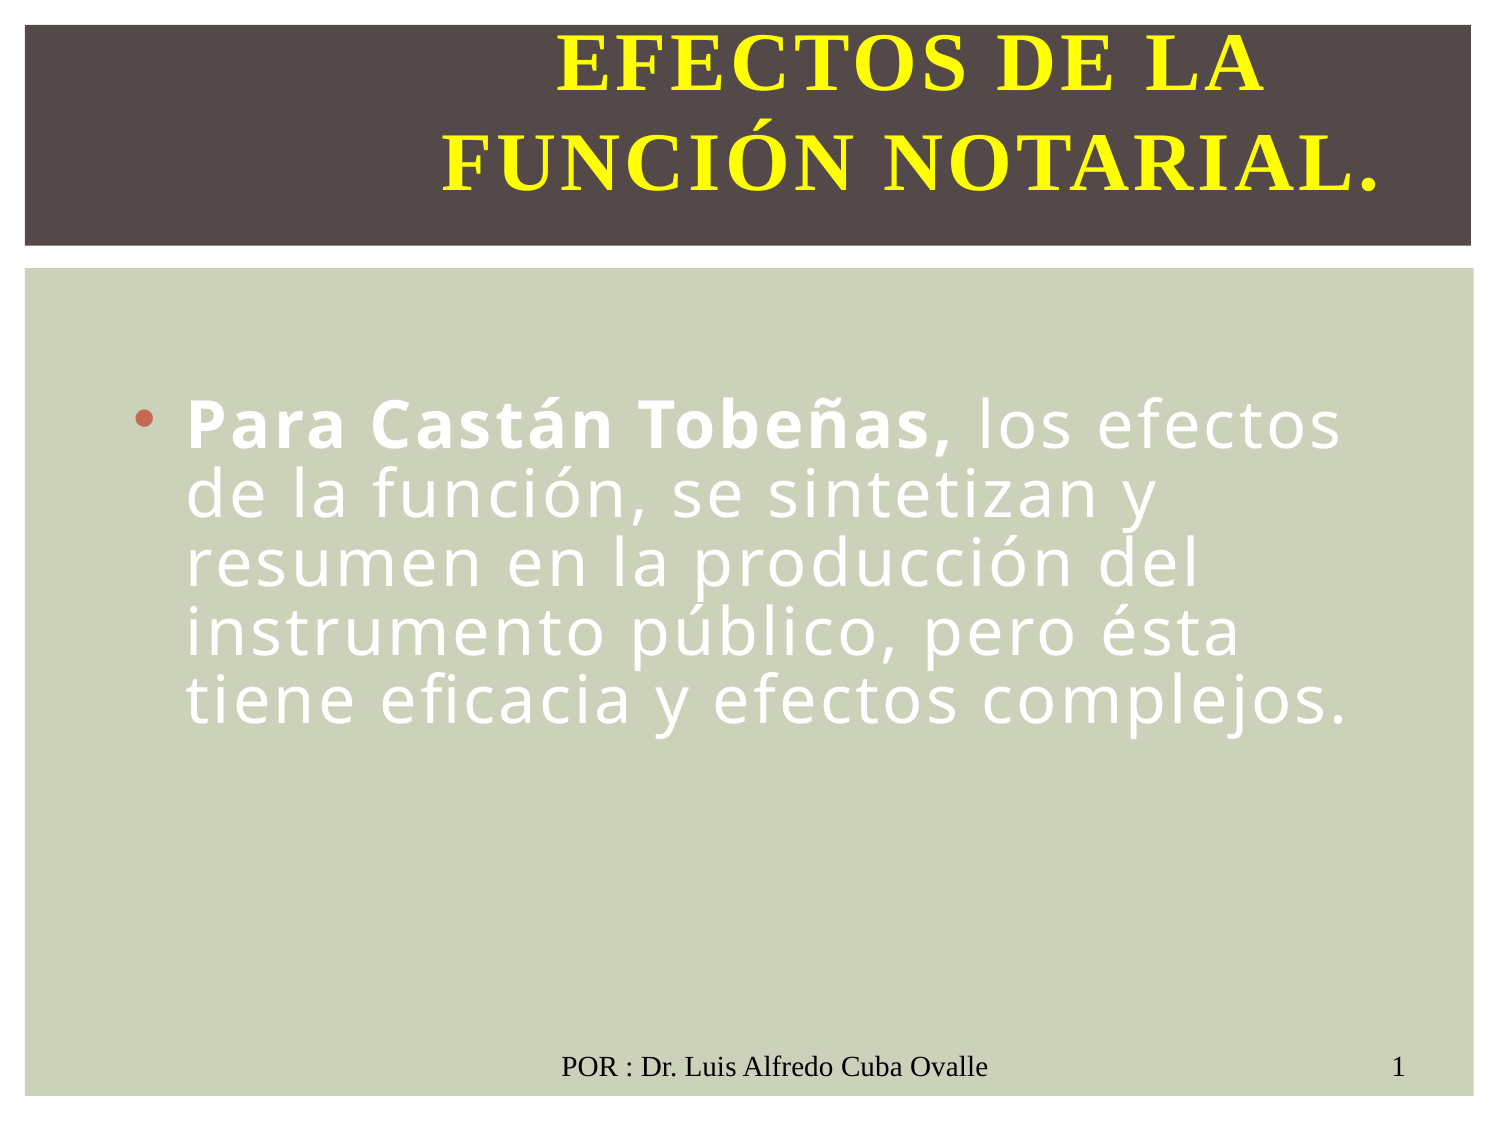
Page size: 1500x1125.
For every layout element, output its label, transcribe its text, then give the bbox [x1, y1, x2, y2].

footer POR : Dr. Luis Alfredo Cuba Ovalle [500, 1042, 1050, 1088]
list Para Castán Tobeñas, los efectos de la función, se sintetizan y resumen en la producción del instrumento público, pero ésta tiene eficacia y efectos complejos. [118, 293, 1407, 1034]
title Efectos de la Función Notarial. [347, 0, 1474, 216]
slide_number 1 [1349, 1041, 1448, 1089]
